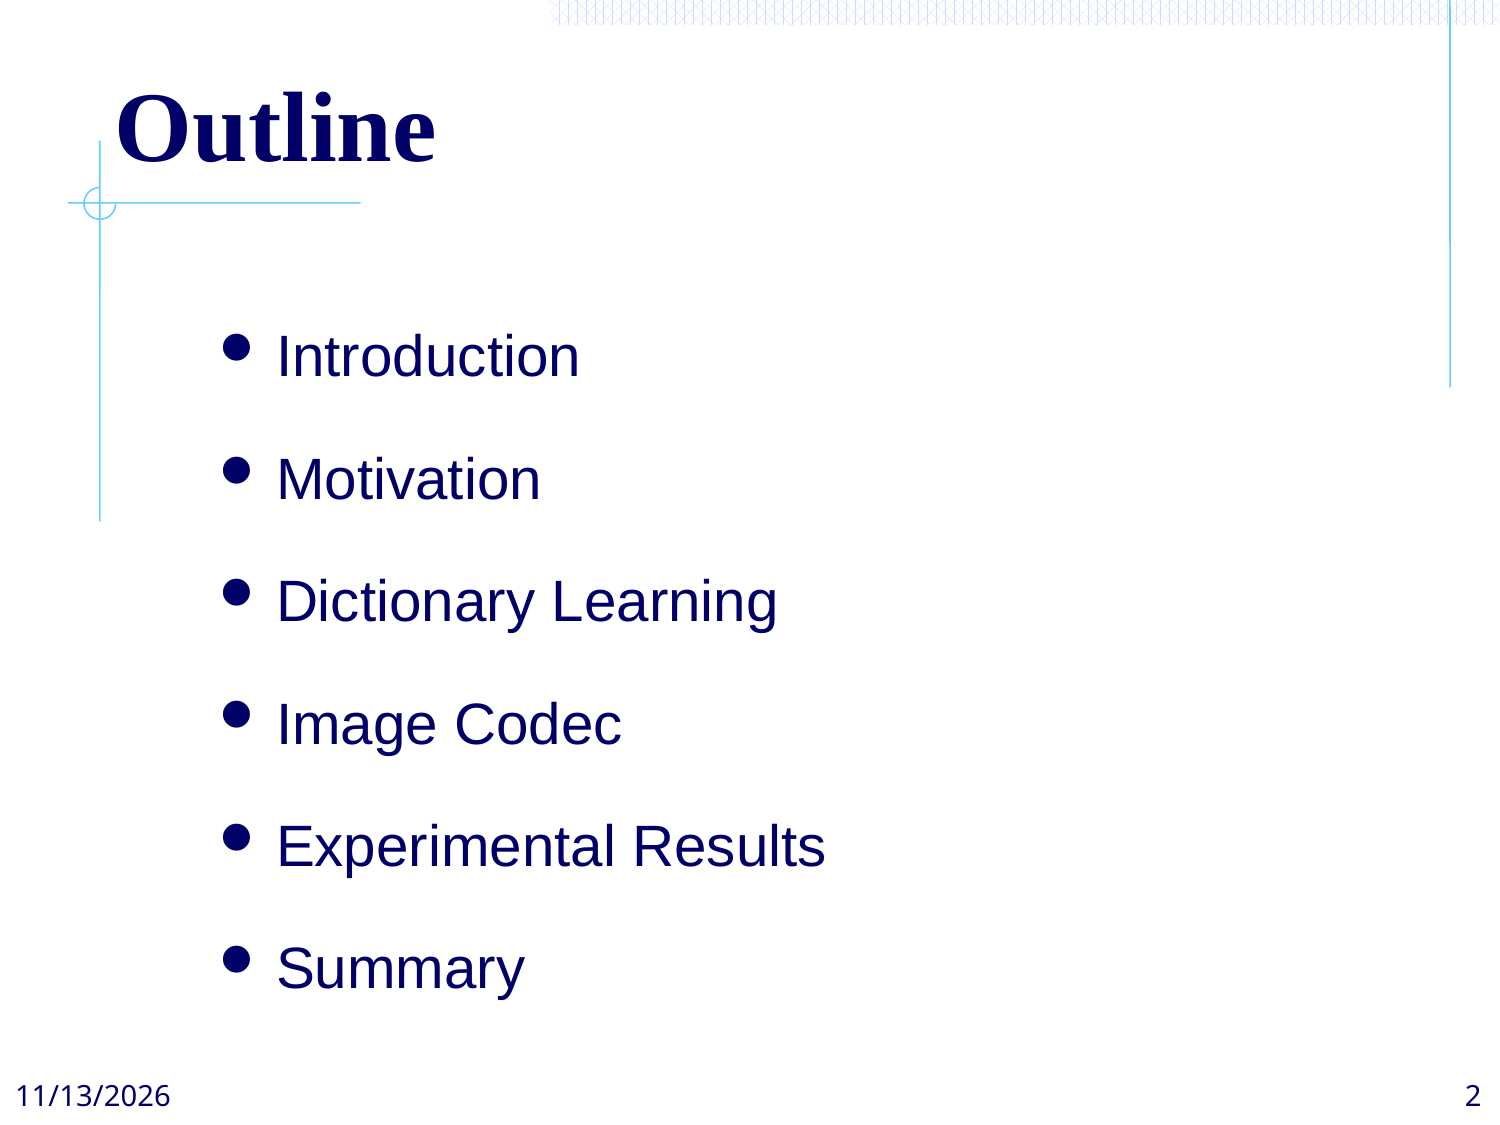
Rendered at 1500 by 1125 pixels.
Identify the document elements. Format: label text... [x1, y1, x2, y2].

title Outline [99, 23, 1448, 197]
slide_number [0, 1049, 313, 1125]
text_box Introduction Motivation Dictionary Learning Image Codec Experimental Results Summary [204, 258, 1299, 1009]
slide_number 2 [1183, 1049, 1497, 1125]
